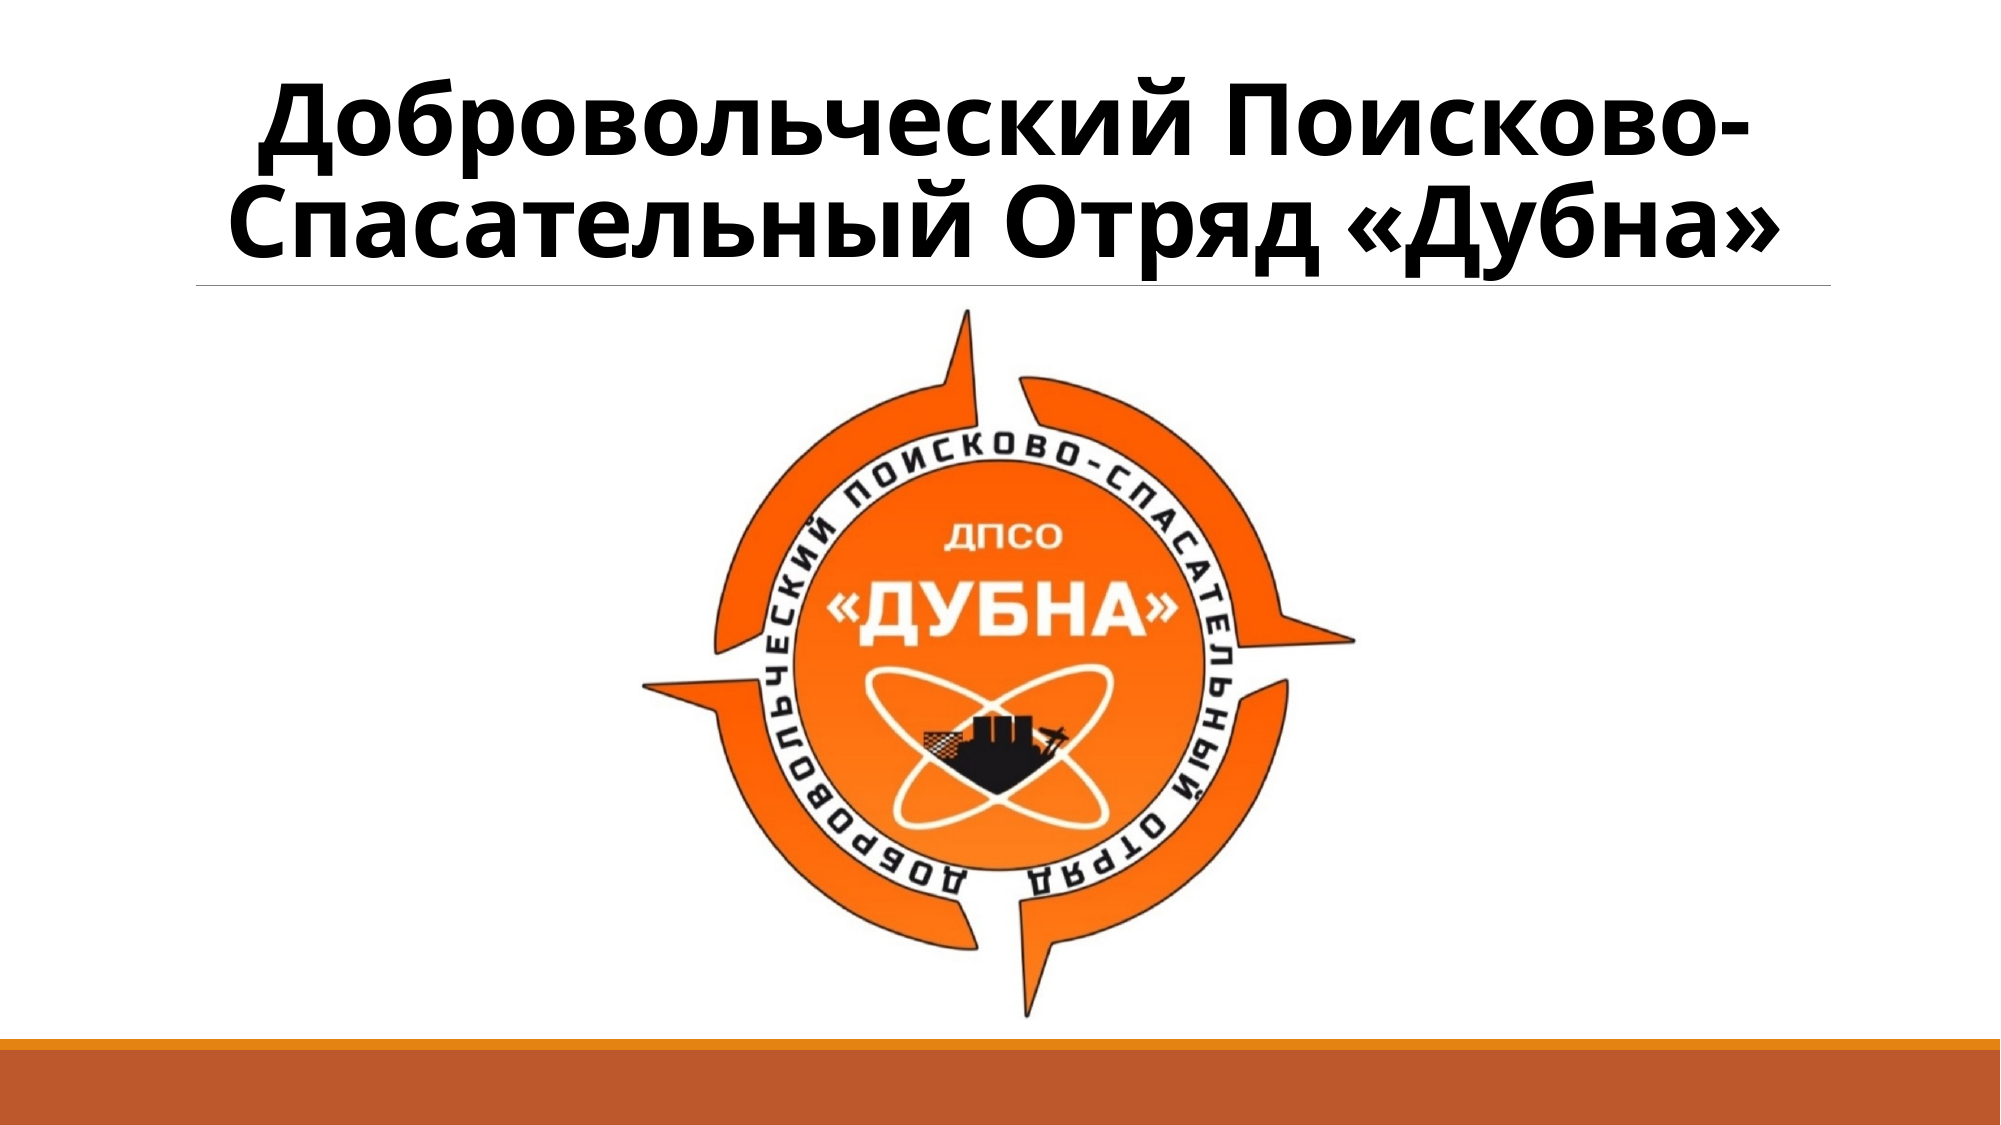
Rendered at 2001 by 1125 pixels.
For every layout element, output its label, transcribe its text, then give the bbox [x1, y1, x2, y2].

title Добровольческий Поисково-Спасательный Отряд «Дубна» [180, 47, 1830, 285]
picture [638, 305, 1362, 1020]
